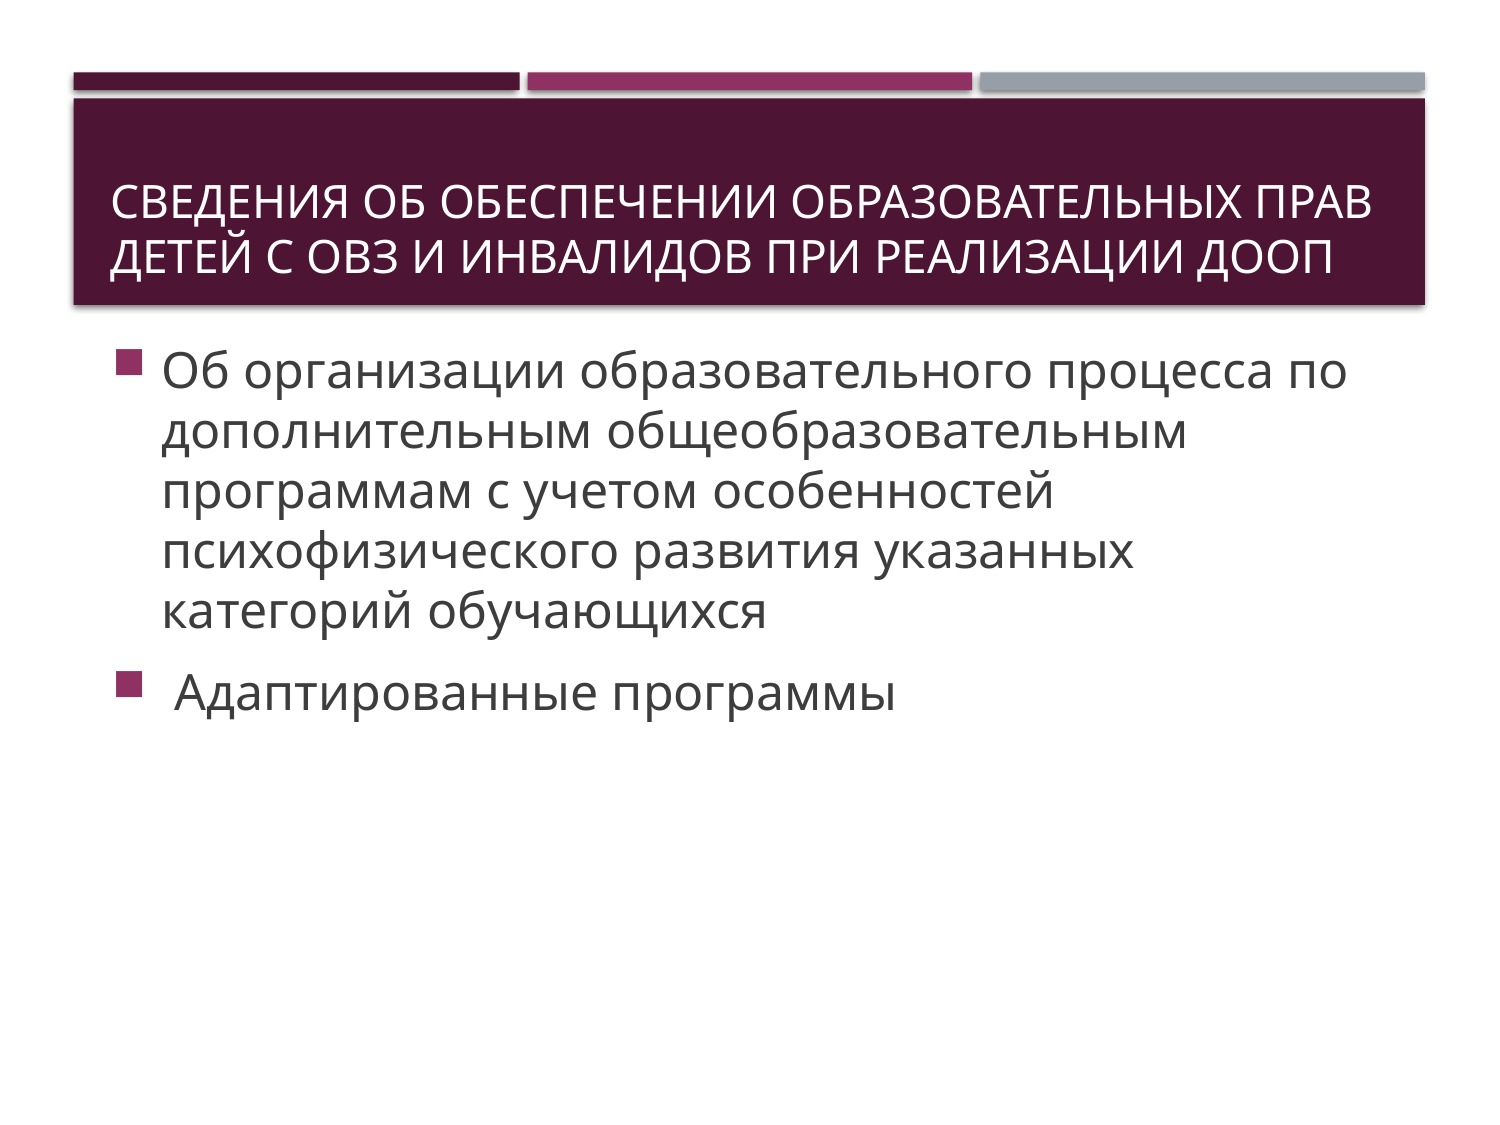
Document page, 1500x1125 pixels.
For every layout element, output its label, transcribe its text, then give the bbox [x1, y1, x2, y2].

title Сведения об обеспечении образовательных прав детей с ОВЗ и инвалидов при реализации ДООП [95, 112, 1406, 291]
list Об организации образовательного процесса по дополнительным общеобразовательным программам с учетом особенностей психофизического развития указанных категорий обучающихся Адаптированные программы [96, 231, 1407, 828]
